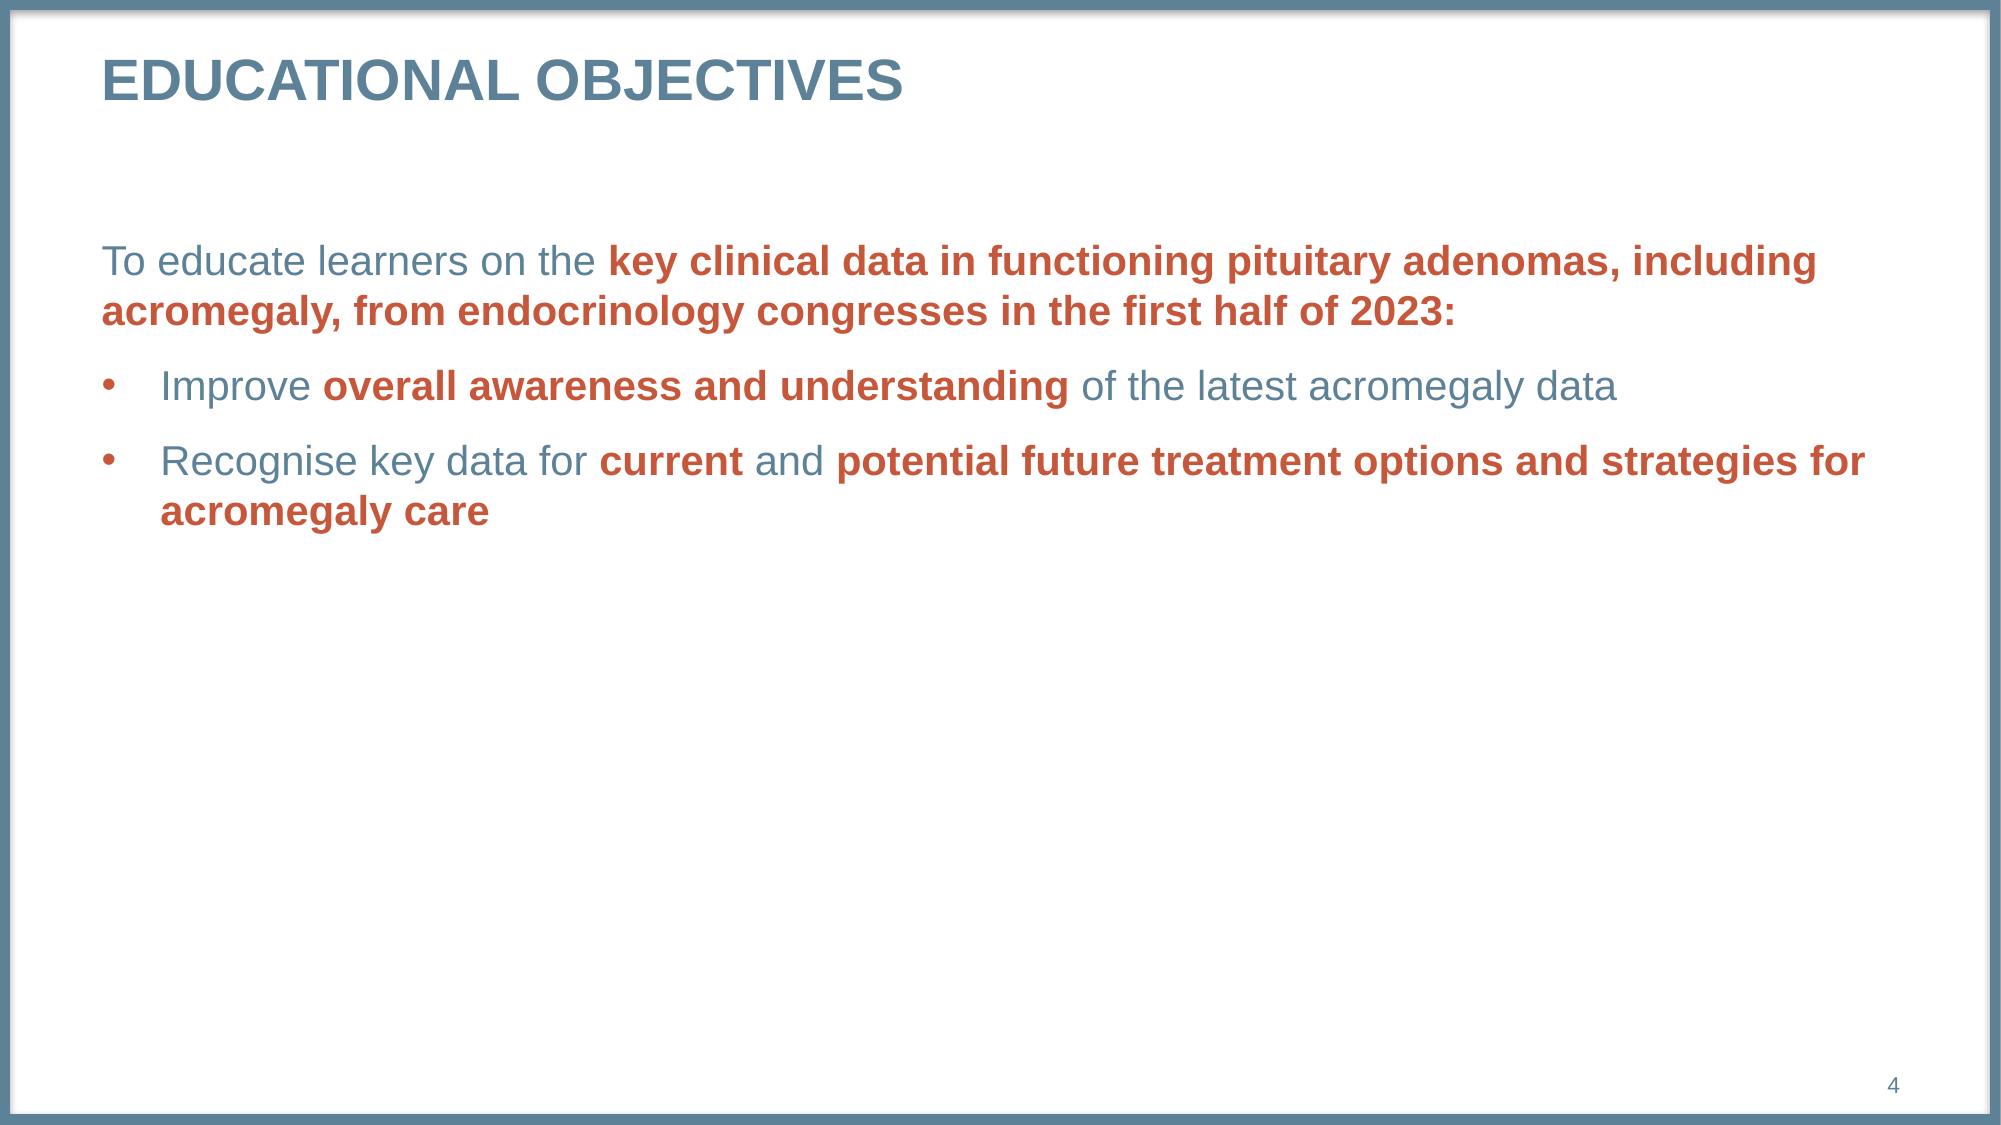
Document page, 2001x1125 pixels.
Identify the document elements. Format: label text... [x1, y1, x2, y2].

slide_number 4 [1771, 1054, 1900, 1115]
list To educate learners on the key clinical data in functioning pituitary adenomas, including acromegaly, from endocrinology congresses in the first half of 2023: Improve overall awareness and understanding of the latest acromegaly data Recognise key data for current and potential future treatment options and strategies for acromegaly care [101, 233, 1901, 977]
title Educational objectives [101, 42, 1900, 185]
